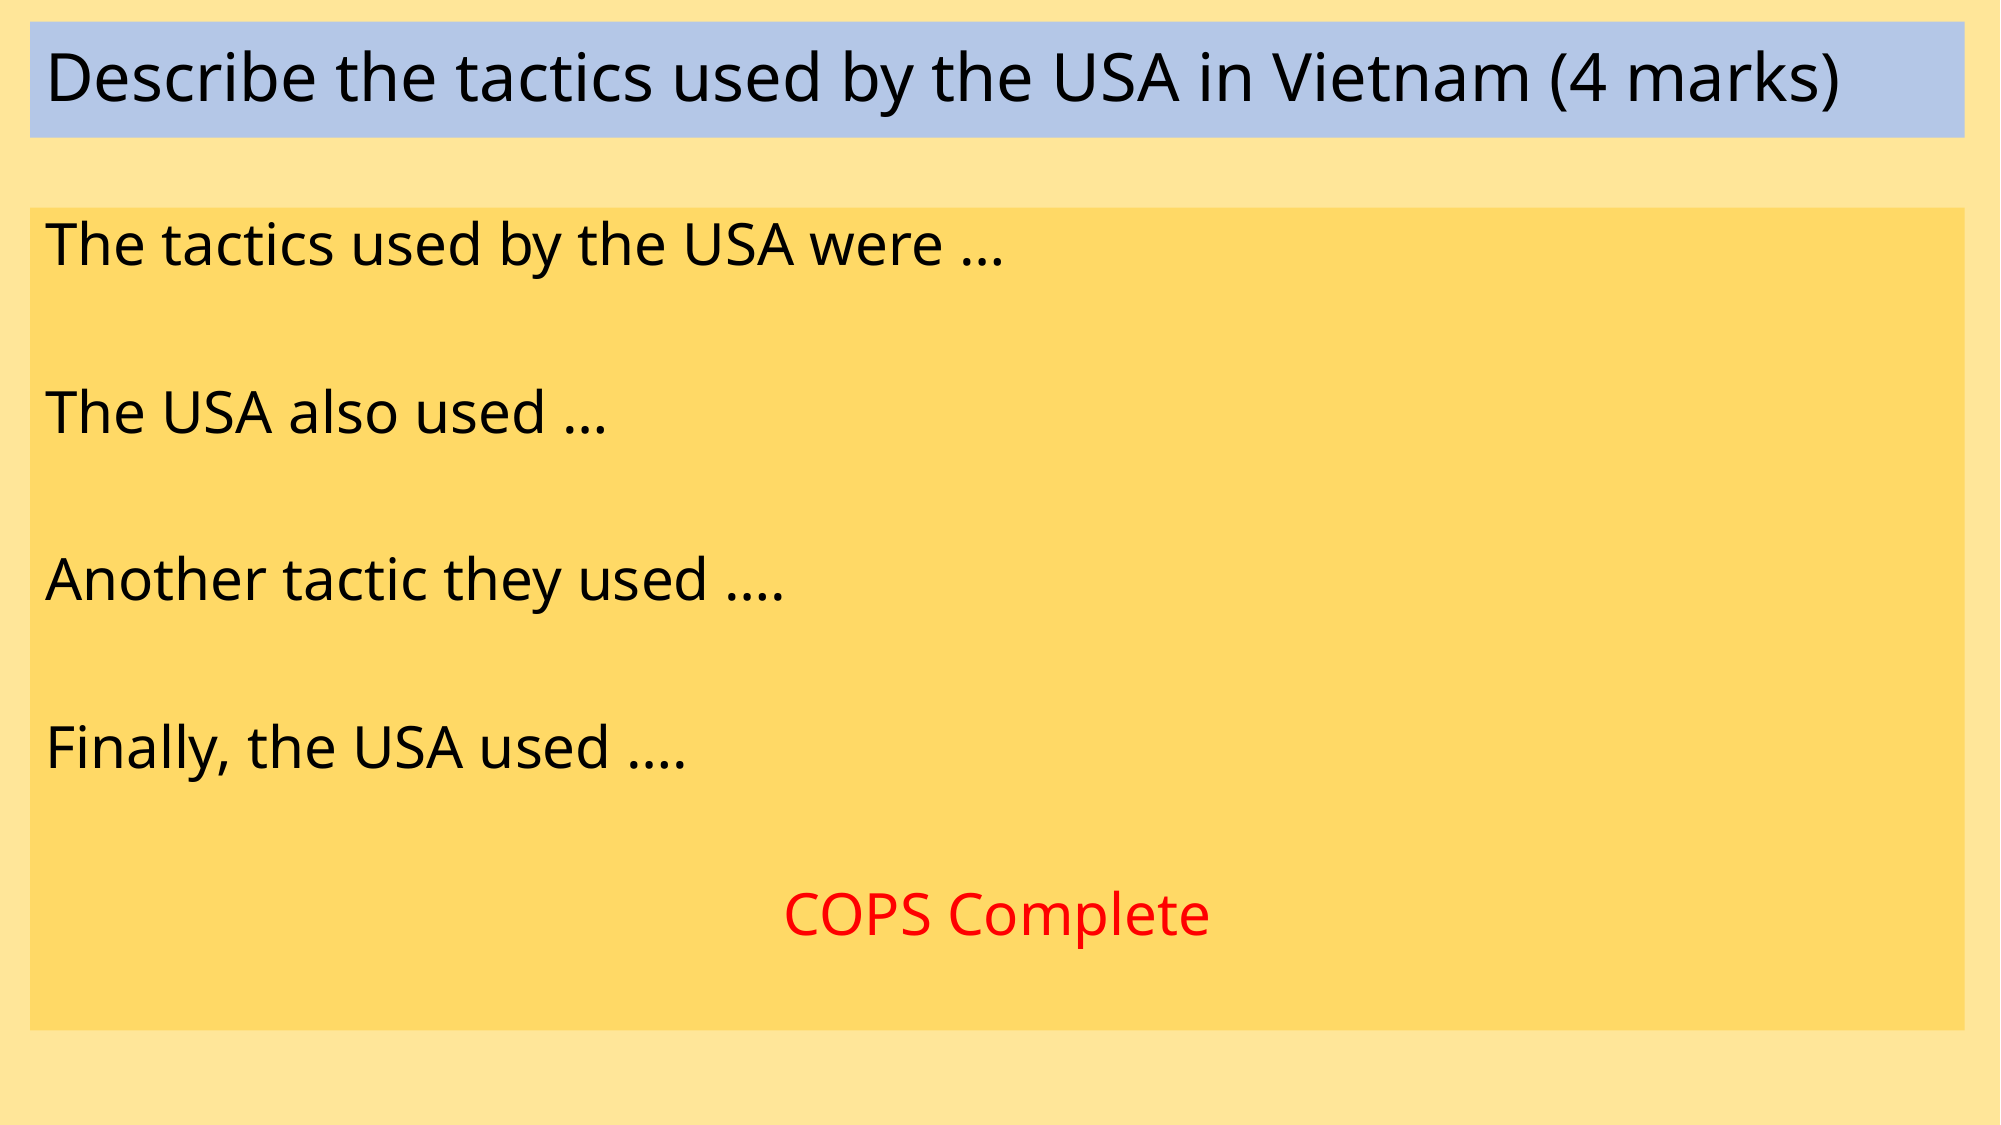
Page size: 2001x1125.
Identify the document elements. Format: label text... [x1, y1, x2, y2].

title Describe the tactics used by the USA in Vietnam (4 marks) [30, 21, 1965, 138]
list The tactics used by the USA were … The USA also used … Another tactic they used …. Finally, the USA used …. COPS Complete [30, 207, 1965, 1031]
